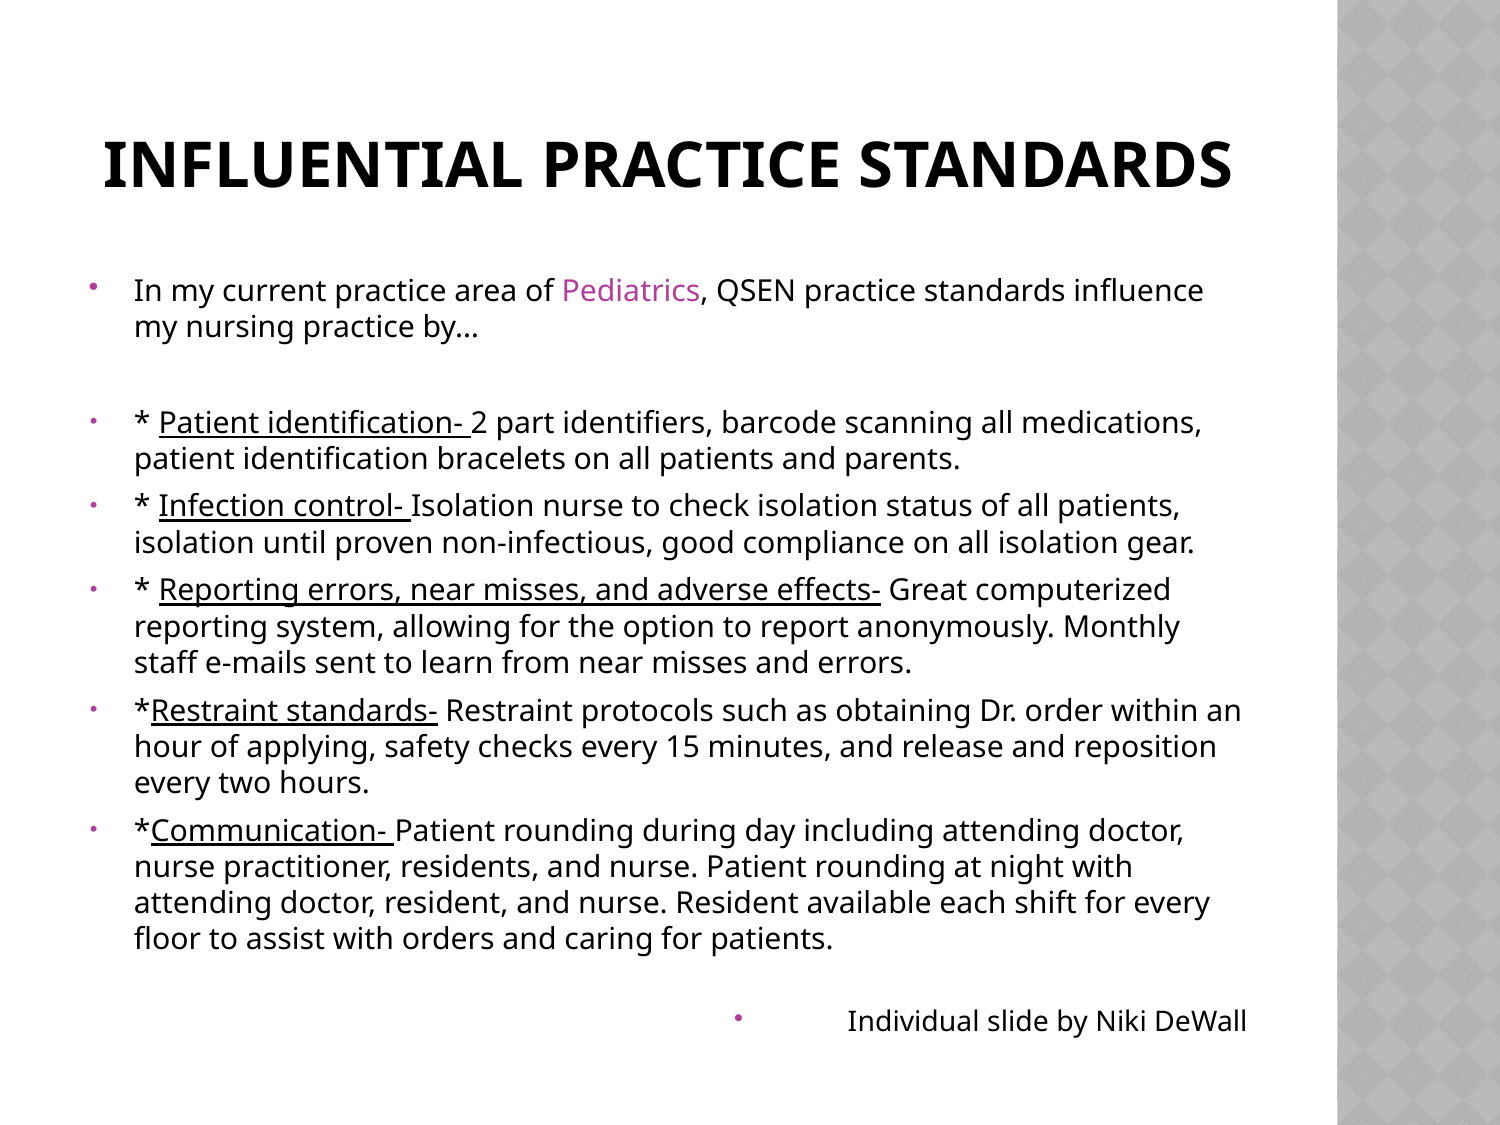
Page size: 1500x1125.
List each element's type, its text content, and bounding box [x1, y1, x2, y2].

list In my current practice area of Pediatrics, QSEN practice standards influence my nursing practice by… * Patient identification- 2 part identifiers, barcode scanning all medications, patient identification bracelets on all patients and parents. * Infection control- Isolation nurse to check isolation status of all patients, isolation until proven non-infectious, good compliance on all isolation gear. * Reporting errors, near misses, and adverse effects- Great computerized reporting system, allowing for the option to report anonymously. Monthly staff e-mails sent to learn from near misses and errors. *Restraint standards- Restraint protocols such as obtaining Dr. order within an hour of applying, safety checks every 15 minutes, and release and reposition every two hours. *Communication- Patient rounding during day including attending doctor, nurse practitioner, residents, and nurse. Patient rounding at night with attending doctor, resident, and nurse. Resident available each shift for every floor to assist with orders and caring for patients. Individual slide by Niki DeWall [75, 264, 1263, 1059]
title Influential practice standards [75, 52, 1263, 200]
